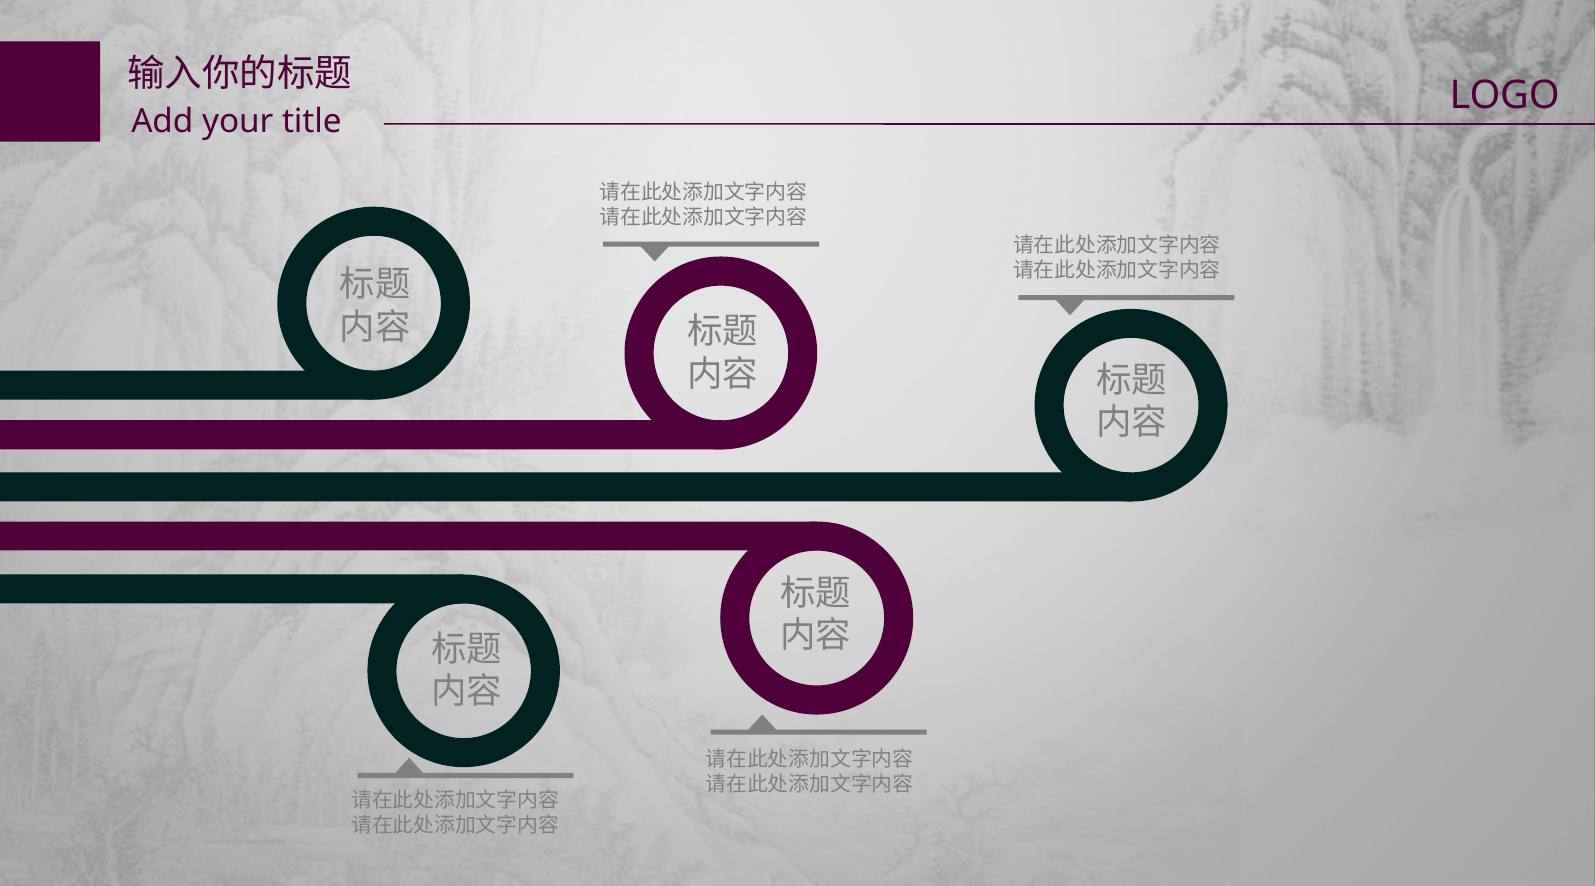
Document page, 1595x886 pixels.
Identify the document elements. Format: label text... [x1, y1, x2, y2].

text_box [1034, 308, 1228, 502]
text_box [277, 206, 471, 400]
text_box [0, 420, 619, 450]
text_box [603, 241, 820, 254]
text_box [624, 256, 818, 450]
text_box [357, 772, 574, 779]
text_box [0, 370, 272, 400]
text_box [367, 574, 561, 768]
text_box [0, 521, 717, 551]
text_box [719, 521, 914, 715]
text_box 请在此处添加文字内容请在此处添加文字内容 [584, 171, 833, 236]
text_box [0, 574, 365, 604]
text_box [0, 0, 1595, 886]
text_box 请在此处添加文字内容请在此处添加文字内容 [336, 779, 585, 845]
text_box 请在此处添加文字内容请在此处添加文字内容 [998, 224, 1247, 289]
text_box [710, 724, 927, 735]
text_box [0, 472, 1029, 502]
text_box 请在此处添加文字内容请在此处添加文字内容 [691, 738, 939, 803]
text_box [1018, 295, 1235, 307]
